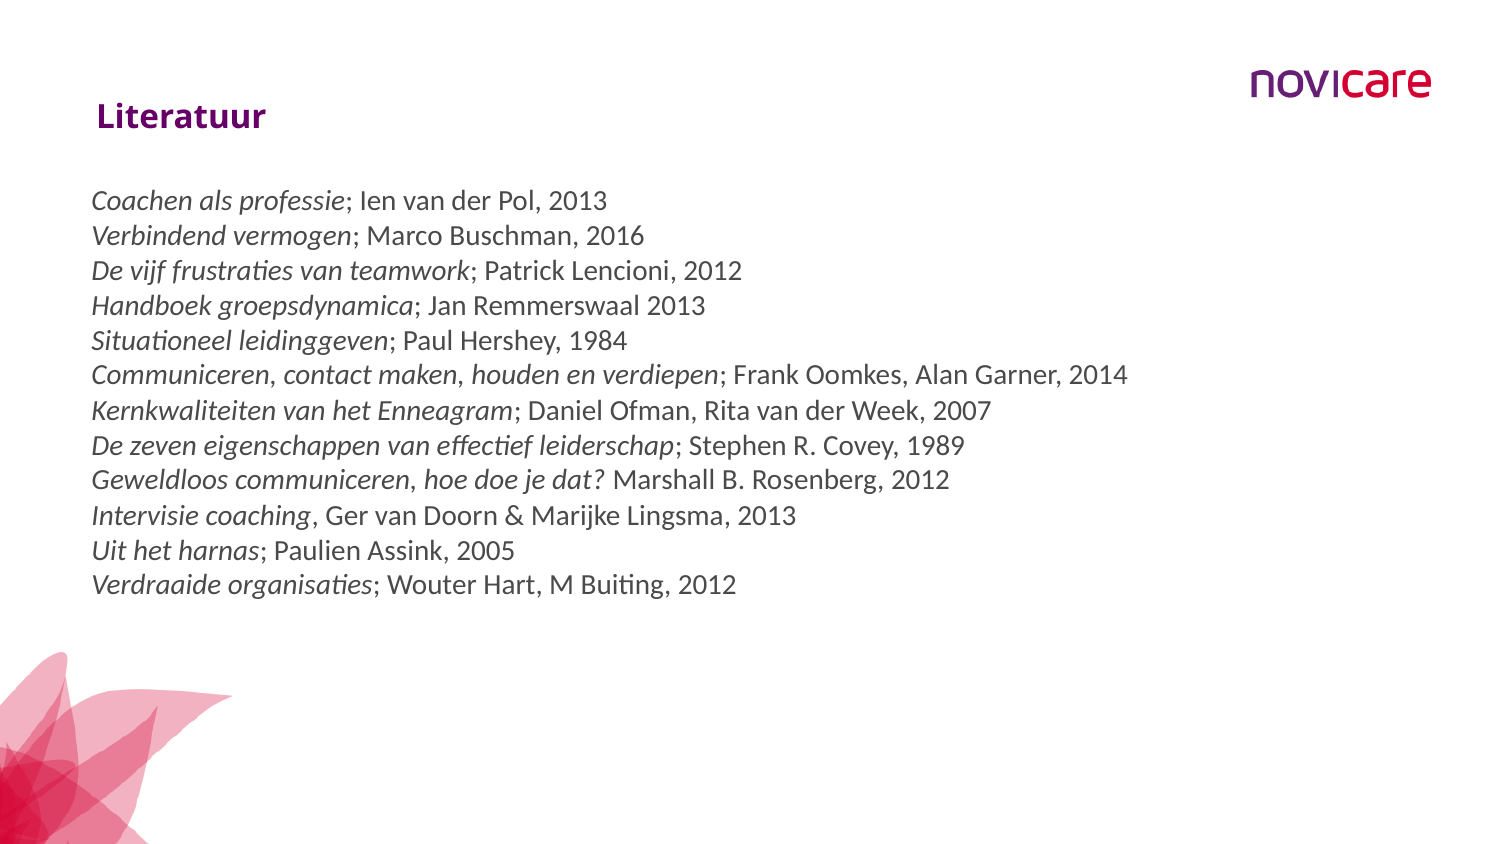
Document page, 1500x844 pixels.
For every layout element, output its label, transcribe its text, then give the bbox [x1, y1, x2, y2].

list Literatuur [96, 87, 1376, 127]
picture [0, 0, 1500, 844]
text_box Coachen als professie; Ien van der Pol, 2013 Verbindend vermogen; Marco Buschman, 2016 De vijf frustraties van teamwork; Patrick Lencioni, 2012 Handboek groepsdynamica; Jan Remmerswaal 2013 Situationeel leidinggeven; Paul Hershey, 1984 Communiceren, contact maken, houden en verdiepen; Frank Oomkes, Alan Garner, 2014 Kernkwaliteiten van het Enneagram; Daniel Ofman, Rita van der Week, 2007 De zeven eigenschappen van effectief leiderschap; Stephen R. Covey, 1989 Geweldloos communiceren, hoe doe je dat? Marshall B. Rosenberg, 2012 Intervisie coaching, Ger van Doorn & Marijke Lingsma, 2013 Uit het harnas; Paulien Assink, 2005 Verdraaide organisaties; Wouter Hart, M Buiting, 2012 [76, 173, 1436, 643]
